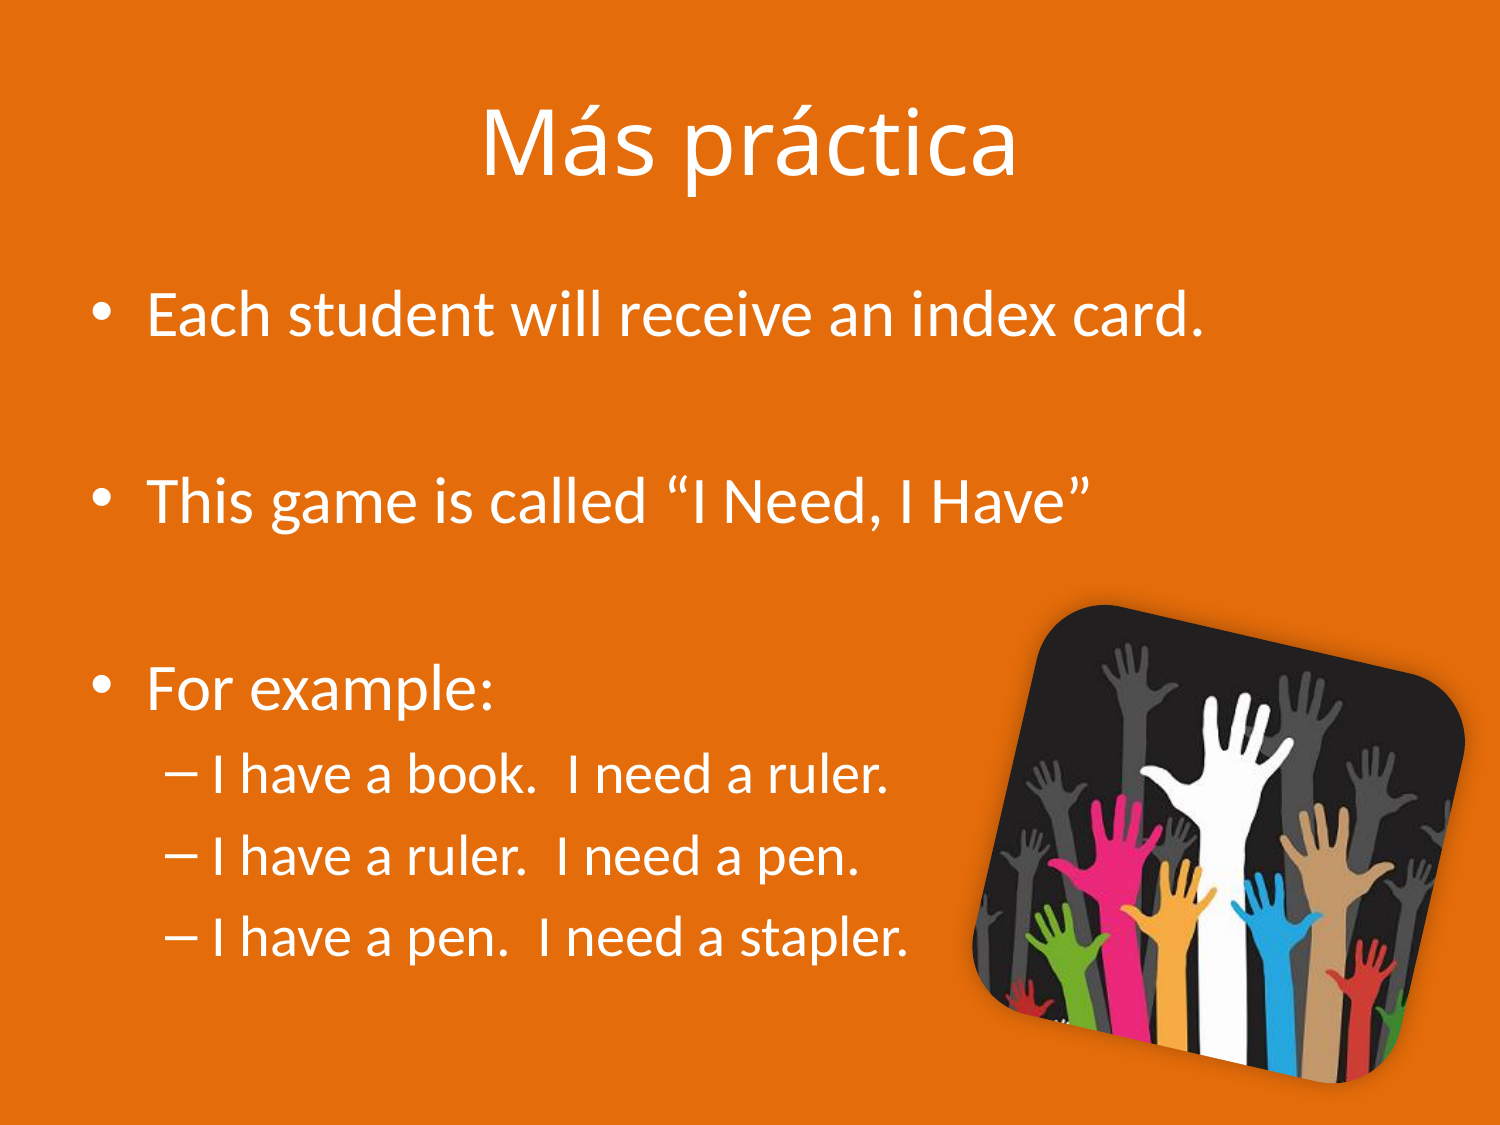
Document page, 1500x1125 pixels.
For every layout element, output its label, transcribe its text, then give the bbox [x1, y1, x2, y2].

list Each student will receive an index card. This game is called “I Need, I Have” For example: I have a book. I need a ruler. I have a ruler. I need a pen. I have a pen. I need a stapler. [75, 262, 1425, 1005]
picture [972, 604, 1465, 1084]
title Más práctica [75, 45, 1425, 233]
